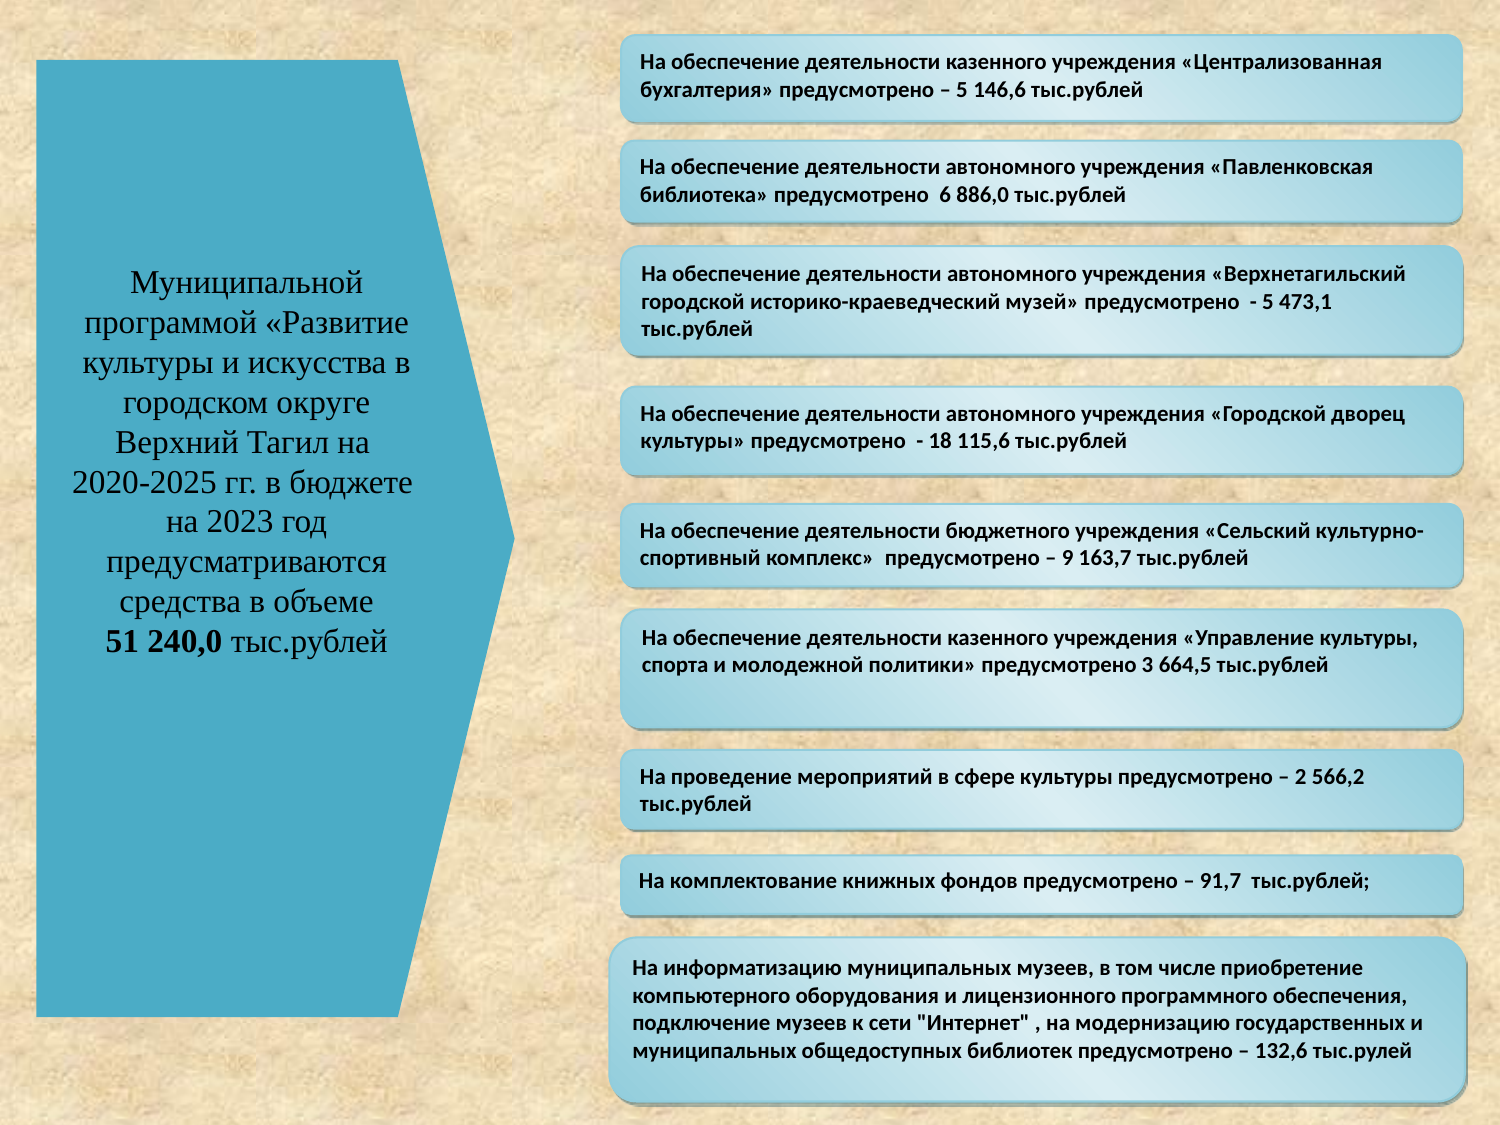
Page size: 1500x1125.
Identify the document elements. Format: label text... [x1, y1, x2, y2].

picture [0, 0, 1500, 1125]
text_box На обеспечение деятельности казенного учреждения «Управление культуры, спорта и молодежной политики» предусмотрено 3 664,5 тыс.рублей [621, 609, 1462, 728]
text_box На обеспечение деятельности казенного учреждения «Централизованная бухгалтерия» предусмотрено – 5 146,6 тыс.рублей [621, 35, 1462, 121]
text_box На обеспечение деятельности автономного учреждения «Верхнетагильский городской историко-краеведческий музей» предусмотрено - 5 473,1 тыс.рублей [621, 246, 1462, 355]
text_box На комплектование книжных фондов предусмотрено – 91,7 тыс.рублей; [621, 855, 1462, 914]
text_box На проведение мероприятий в сфере культуры предусмотрено – 2 566,2 тыс.рублей [621, 749, 1462, 829]
text_box На информатизацию муниципальных музеев, в том числе приобретение компьютерного оборудования и лицензионного программного обеспечения, подключение музеев к сети "Интернет" , на модернизацию государственных и муниципальных общедоступных библиотек предусмотрено – 132,6 тыс.рулей [609, 937, 1465, 1102]
text_box Муниципальной программой «Развитие культуры и искусства в городском округе Верхний Тагил на 2020-2025 гг. в бюджете на 2023 год предусматриваются средства в объеме 51 240,0 тыс.рублей [46, 70, 504, 1007]
text_box На обеспечение деятельности бюджетного учреждения «Сельский культурно-спортивный комплекс» предусмотрено – 9 163,7 тыс.рублей [621, 503, 1462, 587]
text_box На обеспечение деятельности автономного учреждения «Городской дворец культуры» предусмотрено - 18 115,6 тыс.рублей [621, 386, 1462, 475]
text_box На обеспечение деятельности автономного учреждения «Павленковская библиотека» предусмотрено 6 886,0 тыс.рублей [621, 140, 1462, 222]
